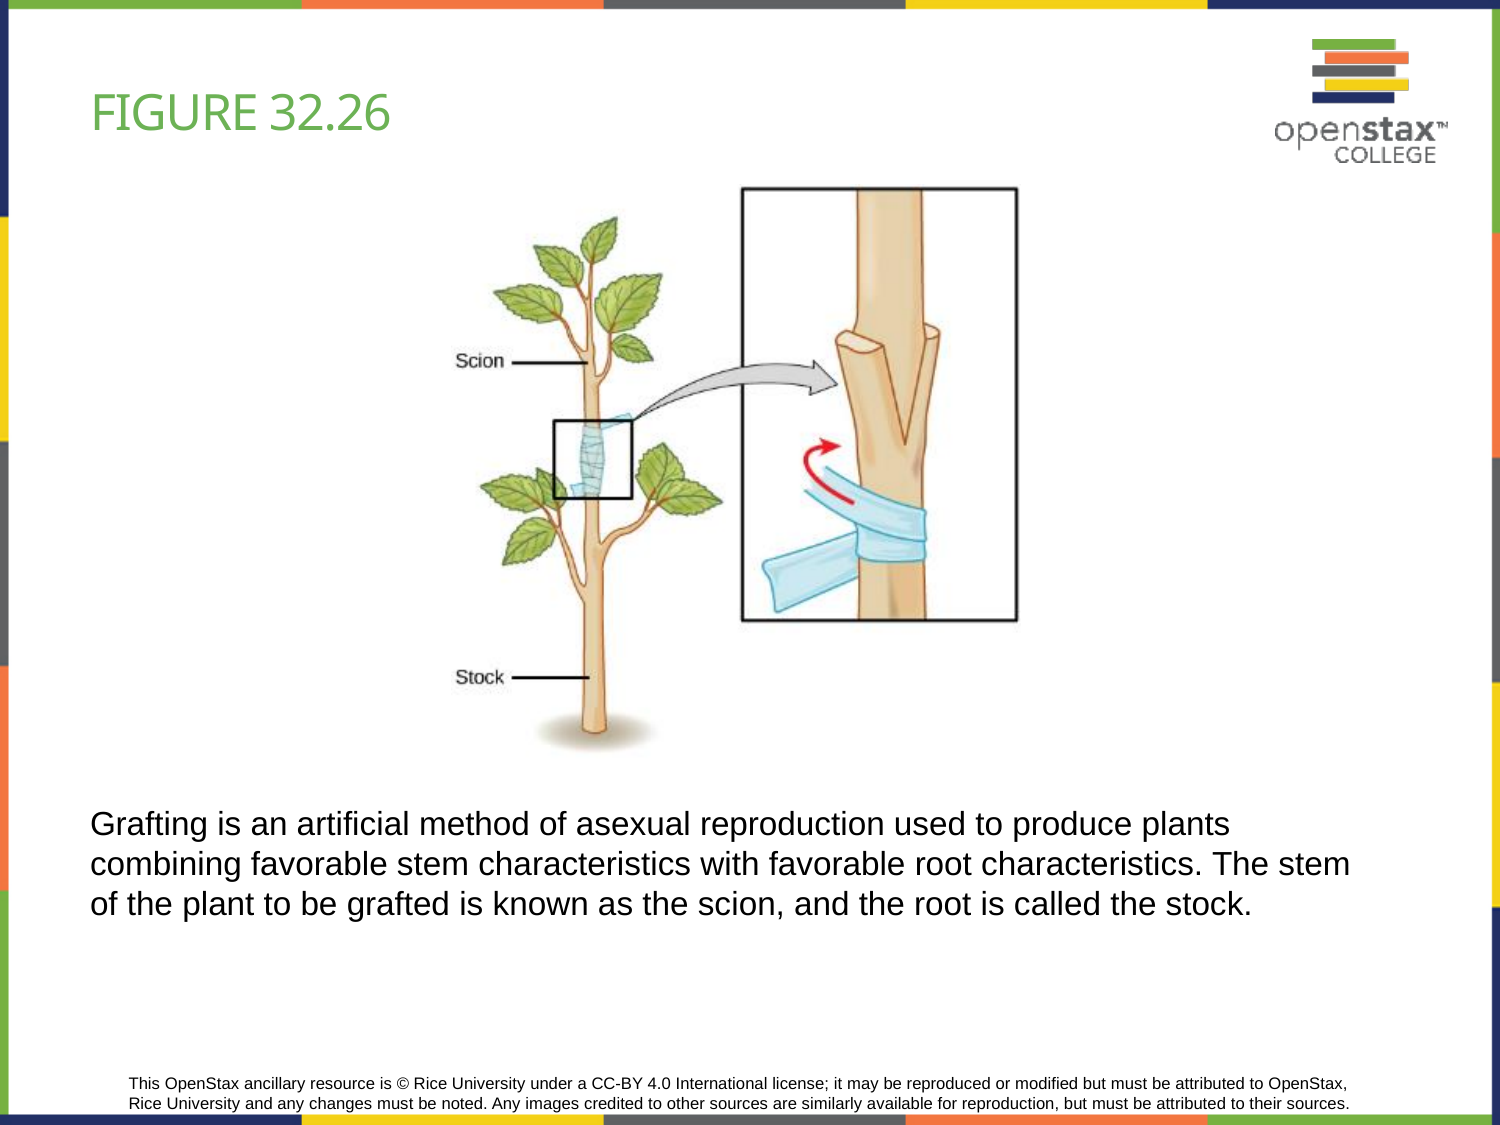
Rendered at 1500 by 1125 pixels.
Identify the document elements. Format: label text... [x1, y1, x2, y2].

list Grafting is an artificial method of asexual reproduction used to produce plants combining favorable stem characteristics with favorable root characteristics. The stem of the plant to be grafted is known as the scion, and the root is called the stock. [75, 794, 1398, 986]
picture [0, 0, 1500, 1125]
footer This OpenStax ancillary resource is © Rice University under a CC-BY 4.0 International license; it may be reproduced or modified but must be attributed to OpenStax, Rice University and any changes must be noted. Any images credited to other sources are similarly available for reproduction, but must be attributed to their sources. [113, 1065, 1398, 1112]
title Figure 32.26 [75, 39, 1274, 148]
